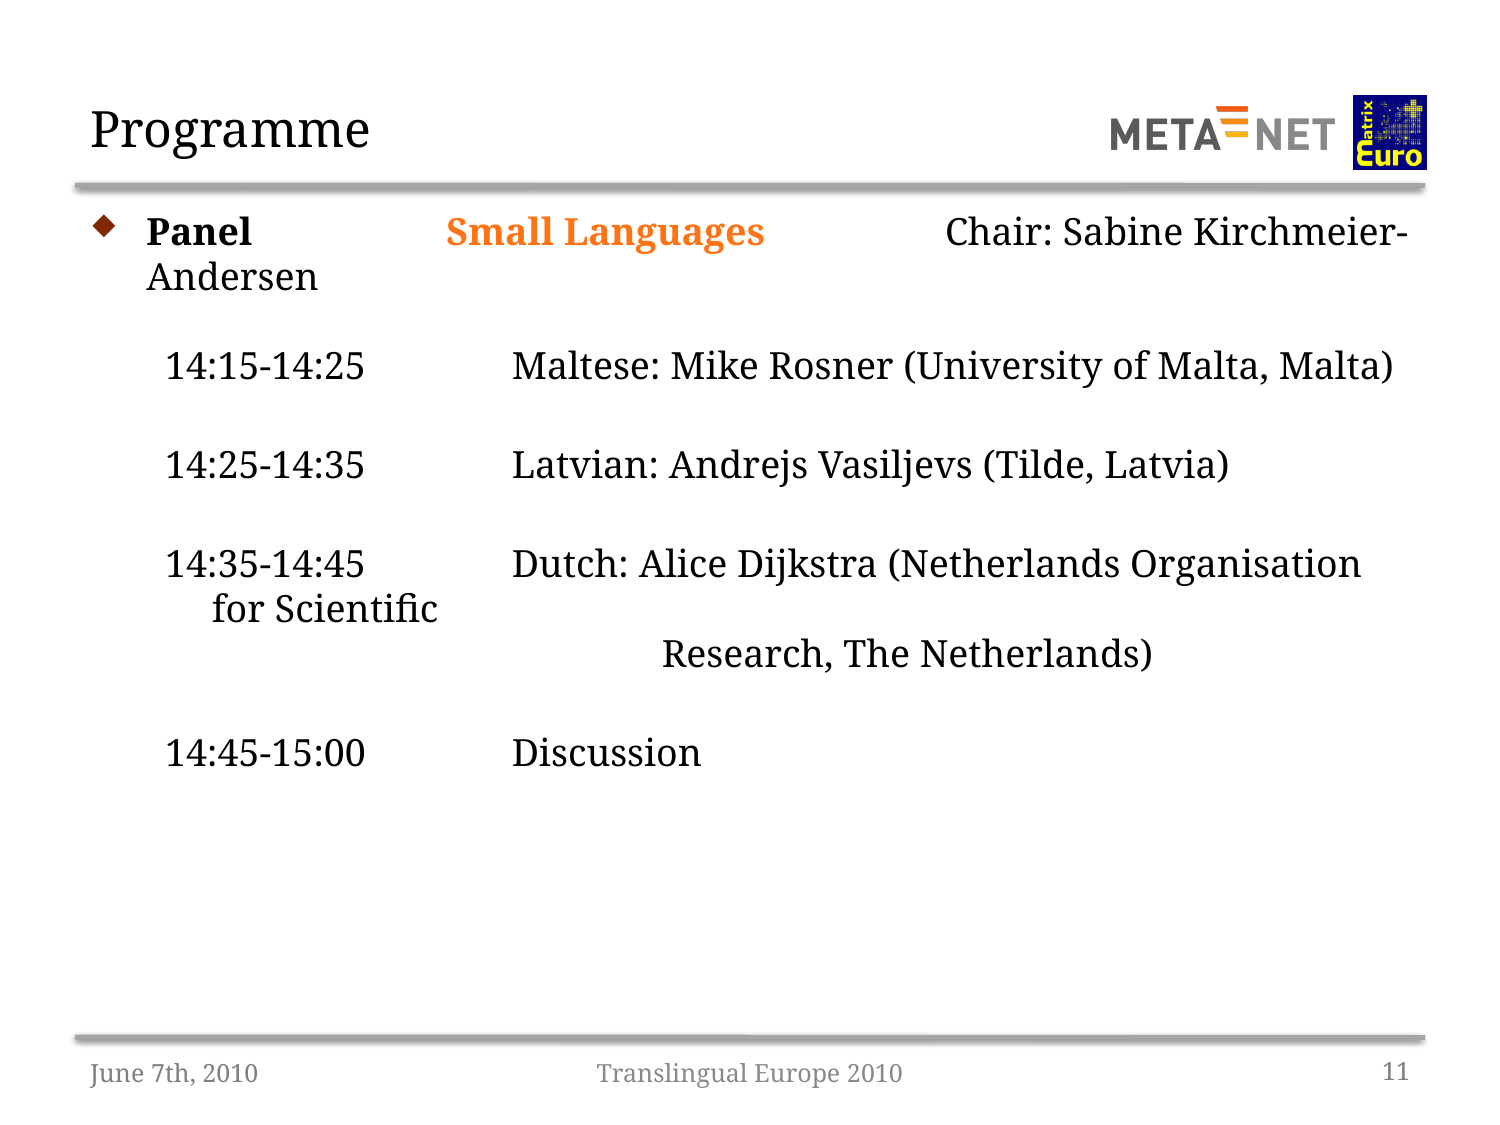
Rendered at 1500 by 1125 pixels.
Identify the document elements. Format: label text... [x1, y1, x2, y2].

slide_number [75, 1042, 426, 1103]
list Panel Small Languages Chair: Sabine Kirchmeier-Andersen 14:15-14:25 Maltese: Mike Rosner (University of Malta, Malta) 14:25-14:35 Latvian: Andrejs Vasiljevs (Tilde, Latvia) 14:35-14:45 Dutch: Alice Dijkstra (Netherlands Organisation for Scientific Research, The Netherlands) 14:45-15:00 Discussion [74, 199, 1426, 1038]
footer Translingual Europe 2010 [512, 1042, 988, 1103]
title Programme [74, 49, 1426, 199]
slide_number 11 [1074, 1042, 1425, 1103]
